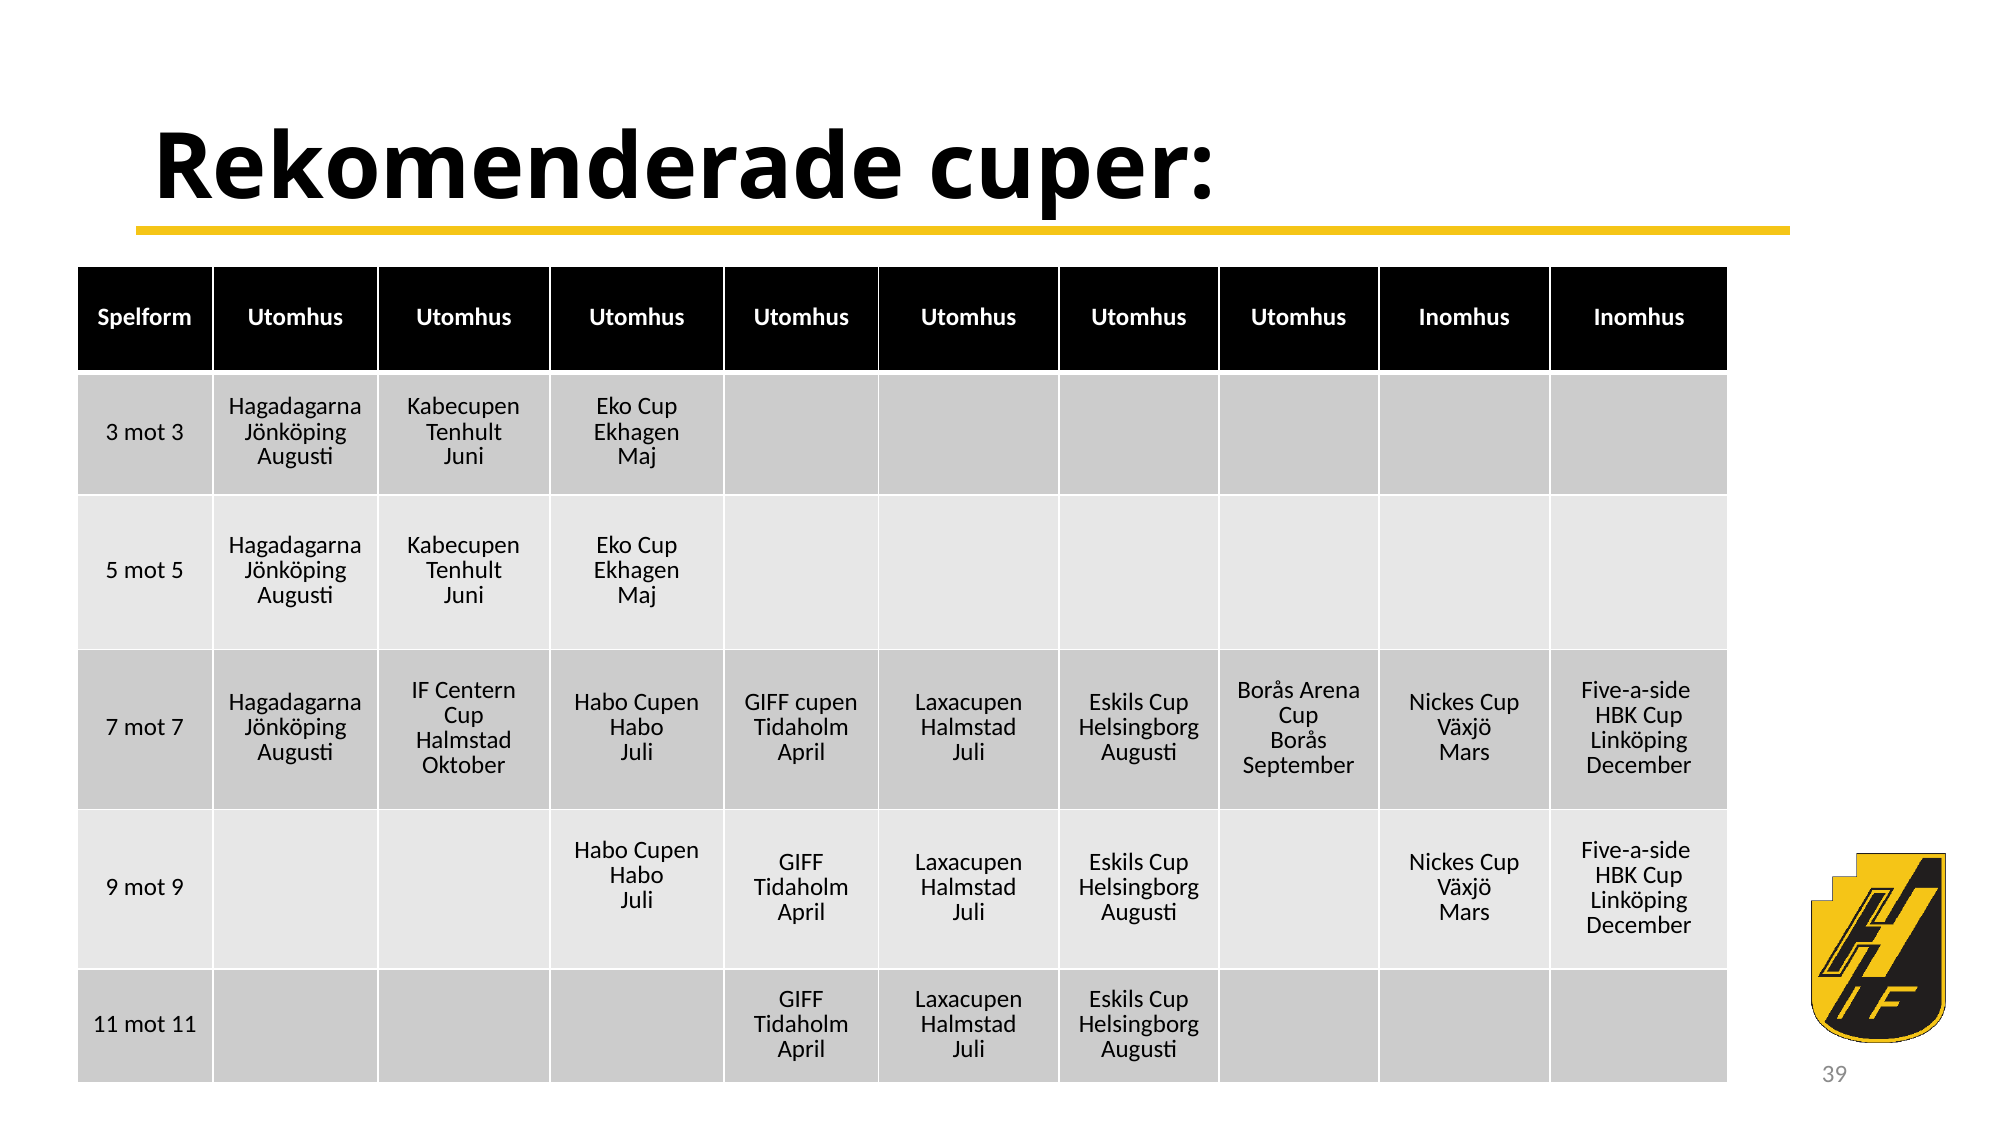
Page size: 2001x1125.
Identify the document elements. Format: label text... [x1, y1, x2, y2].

table_header Inomhus [1380, 267, 1549, 370]
table_cell Nickes Cup Växjö Mars [1380, 810, 1549, 968]
table_header Utomhus [1060, 267, 1218, 370]
table_cell 3 mot 3 [78, 375, 212, 494]
table_header Utomhus [725, 267, 878, 370]
table_header Utomhus [879, 267, 1058, 370]
table_cell Habo Cupen Habo Juli [551, 810, 723, 968]
table_cell Habo Cupen Habo Juli [551, 650, 723, 809]
table_cell Five-a-side HBK Cup Linköping December [1551, 810, 1727, 968]
table_cell Laxacupen Halmstad Juli [879, 970, 1058, 1082]
table_cell [1380, 496, 1549, 649]
text_box [136, 226, 1790, 235]
table_cell GIFF Tidaholm April [725, 970, 878, 1082]
table_cell IF Centern Cup Halmstad Oktober [379, 650, 549, 809]
table_cell [214, 970, 377, 1082]
title Rekomenderade cuper: [137, 59, 1863, 278]
picture [1811, 853, 1946, 1043]
table_cell Eko Cup Ekhagen Maj [551, 496, 723, 649]
table_cell Laxacupen Halmstad Juli [879, 650, 1058, 809]
table_cell [1551, 496, 1727, 649]
table_cell 5 mot 5 [78, 496, 212, 649]
table_cell [1380, 375, 1549, 494]
table_cell [1220, 496, 1378, 649]
table_cell [879, 496, 1058, 649]
table_cell 11 mot 11 [78, 970, 212, 1082]
table_cell Hagadagarna Jönköping Augusti [214, 496, 377, 649]
table_cell [214, 810, 377, 968]
slide_number 39 [1412, 1042, 1863, 1103]
table_cell Kabecupen Tenhult Juni [379, 375, 549, 494]
table_cell [1060, 496, 1218, 649]
table_cell Hagadagarna Jönköping Augusti [214, 650, 377, 809]
table_header Inomhus [1551, 267, 1727, 370]
table_cell [879, 375, 1058, 494]
table_cell [1220, 810, 1378, 968]
table_cell [725, 496, 878, 649]
table_cell Kabecupen Tenhult Juni [379, 496, 549, 649]
table_cell [1551, 375, 1727, 494]
table_header Utomhus [551, 267, 723, 370]
table_cell 7 mot 7 [78, 650, 212, 809]
table_cell [1551, 970, 1727, 1082]
table_cell Eskils Cup Helsingborg Augusti [1060, 970, 1218, 1082]
table_cell Nickes Cup Växjö Mars [1380, 650, 1549, 809]
table_header Utomhus [1220, 267, 1378, 370]
table_cell Borås Arena Cup Borås September [1220, 650, 1378, 809]
table_cell [1220, 970, 1378, 1082]
table_cell Laxacupen Halmstad Juli [879, 810, 1058, 968]
table_header Spelform [78, 267, 212, 370]
table_cell Eskils Cup Helsingborg Augusti [1060, 650, 1218, 809]
table_cell 9 mot 9 [78, 810, 212, 968]
table_cell [1380, 970, 1549, 1082]
table_cell GIFF Tidaholm April [725, 810, 878, 968]
table_header Utomhus [214, 267, 377, 370]
table_cell [1220, 375, 1378, 494]
table_cell Five-a-side HBK Cup Linköping December [1551, 650, 1727, 809]
table_cell [1060, 375, 1218, 494]
table_cell GIFF cupen Tidaholm April [725, 650, 878, 809]
table_cell [379, 970, 549, 1082]
table_cell [725, 375, 878, 494]
table_cell [379, 810, 549, 968]
table_header Utomhus [379, 267, 549, 370]
table_cell Hagadagarna Jönköping Augusti [214, 375, 377, 494]
table_cell Eko Cup Ekhagen Maj [551, 375, 723, 494]
table_cell Eskils Cup Helsingborg Augusti [1060, 810, 1218, 968]
table_cell [551, 970, 723, 1082]
